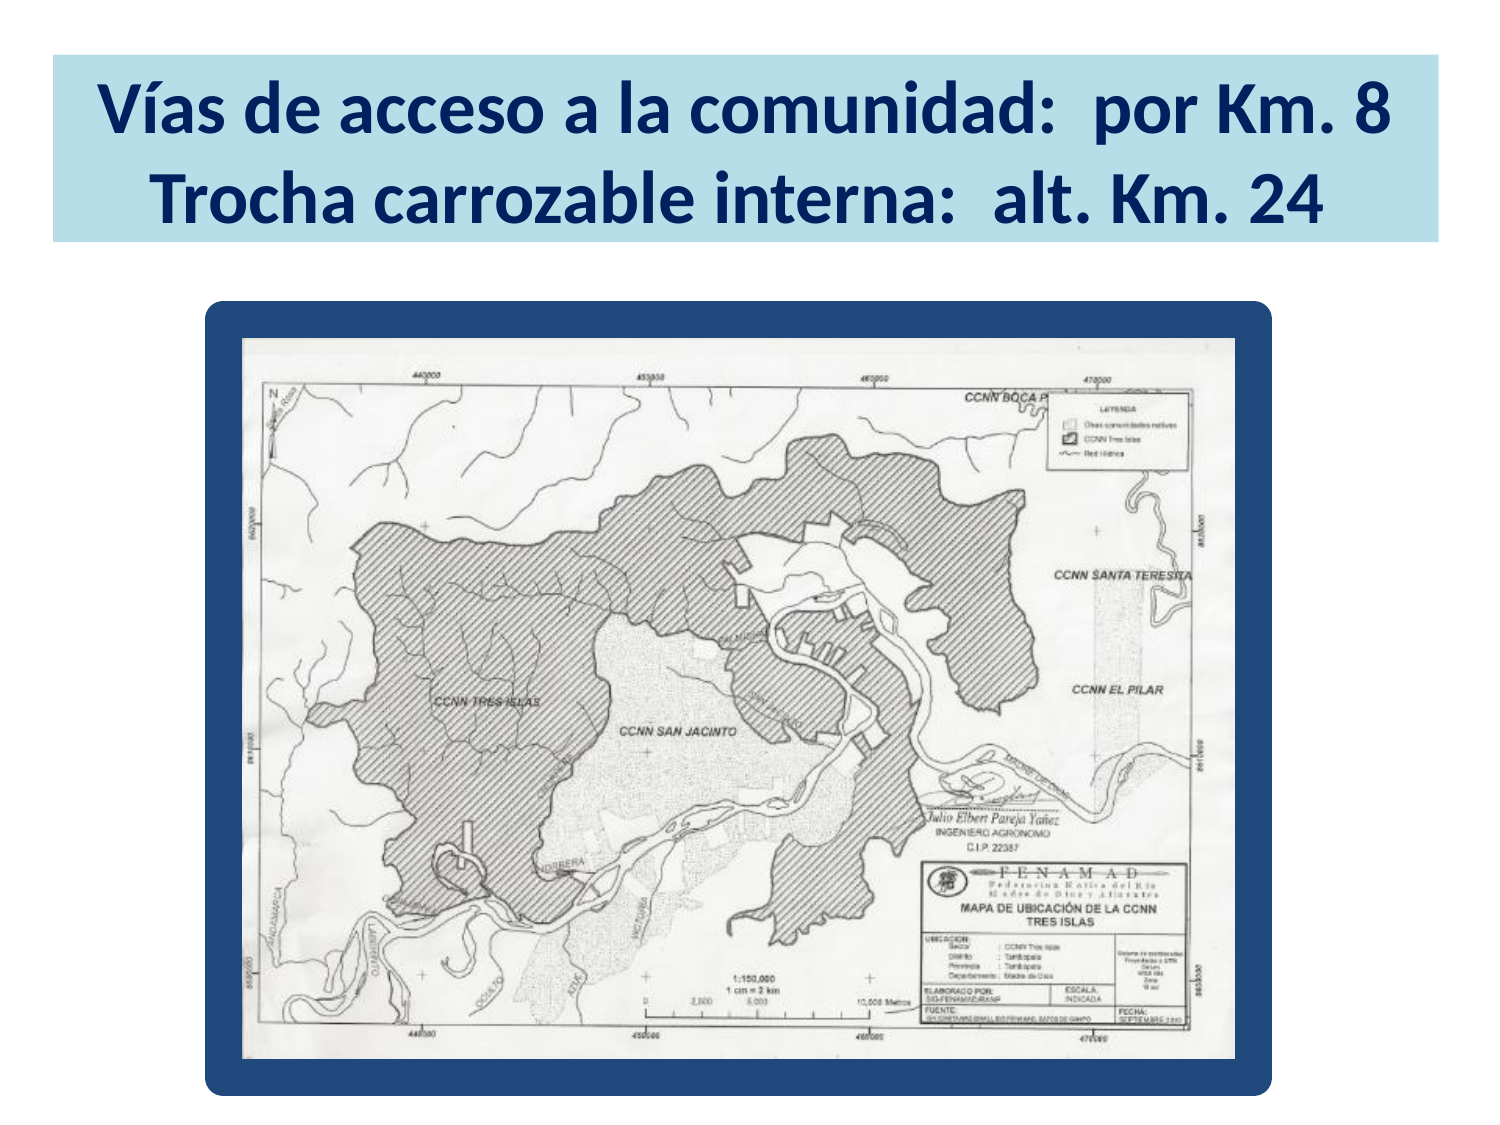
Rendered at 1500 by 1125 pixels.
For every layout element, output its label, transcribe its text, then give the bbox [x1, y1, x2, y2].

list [241, 337, 1235, 1059]
title Vías de acceso a la comunidad: por Km. 8 Trocha carrozable interna: alt. Km. 24 [53, 54, 1439, 243]
